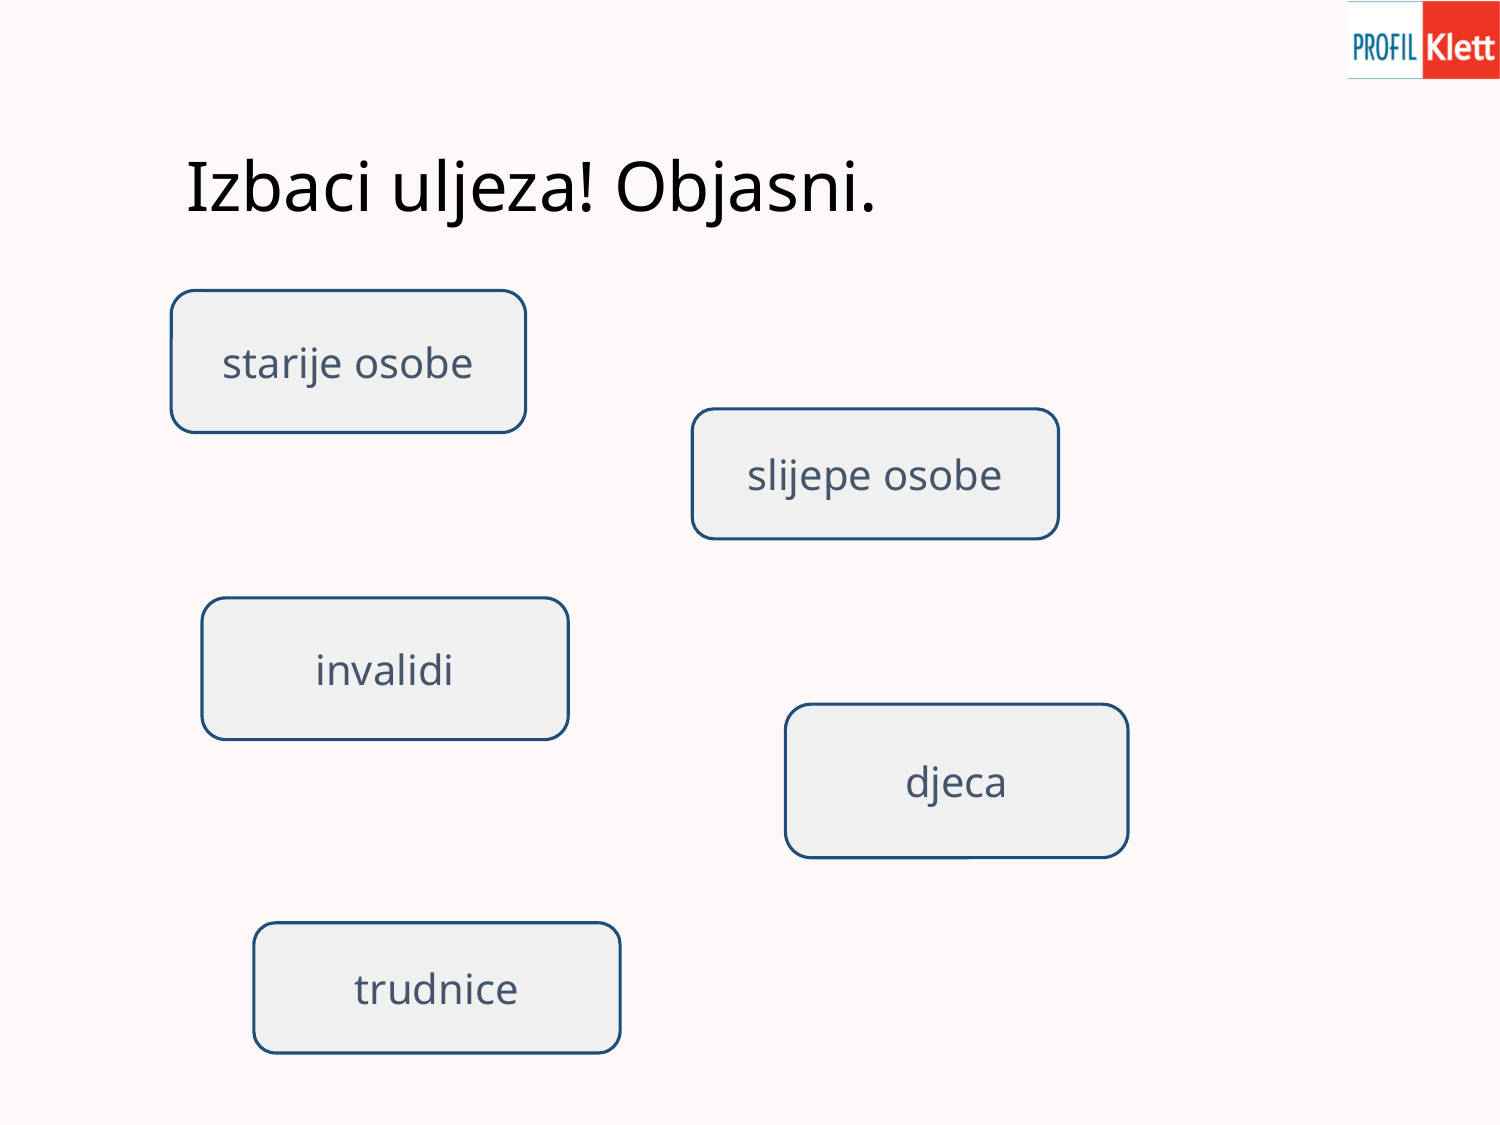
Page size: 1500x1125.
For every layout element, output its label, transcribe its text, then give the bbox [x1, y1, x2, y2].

text_box djeca [783, 702, 1130, 860]
text_box trudnice [252, 921, 622, 1055]
picture [0, 0, 1500, 1125]
text_box slijepe osobe [690, 407, 1061, 541]
text_box starije osobe [169, 288, 528, 435]
title Izbaci uljeza! Objasni. [171, 113, 1340, 266]
text_box invalidi [200, 596, 570, 742]
